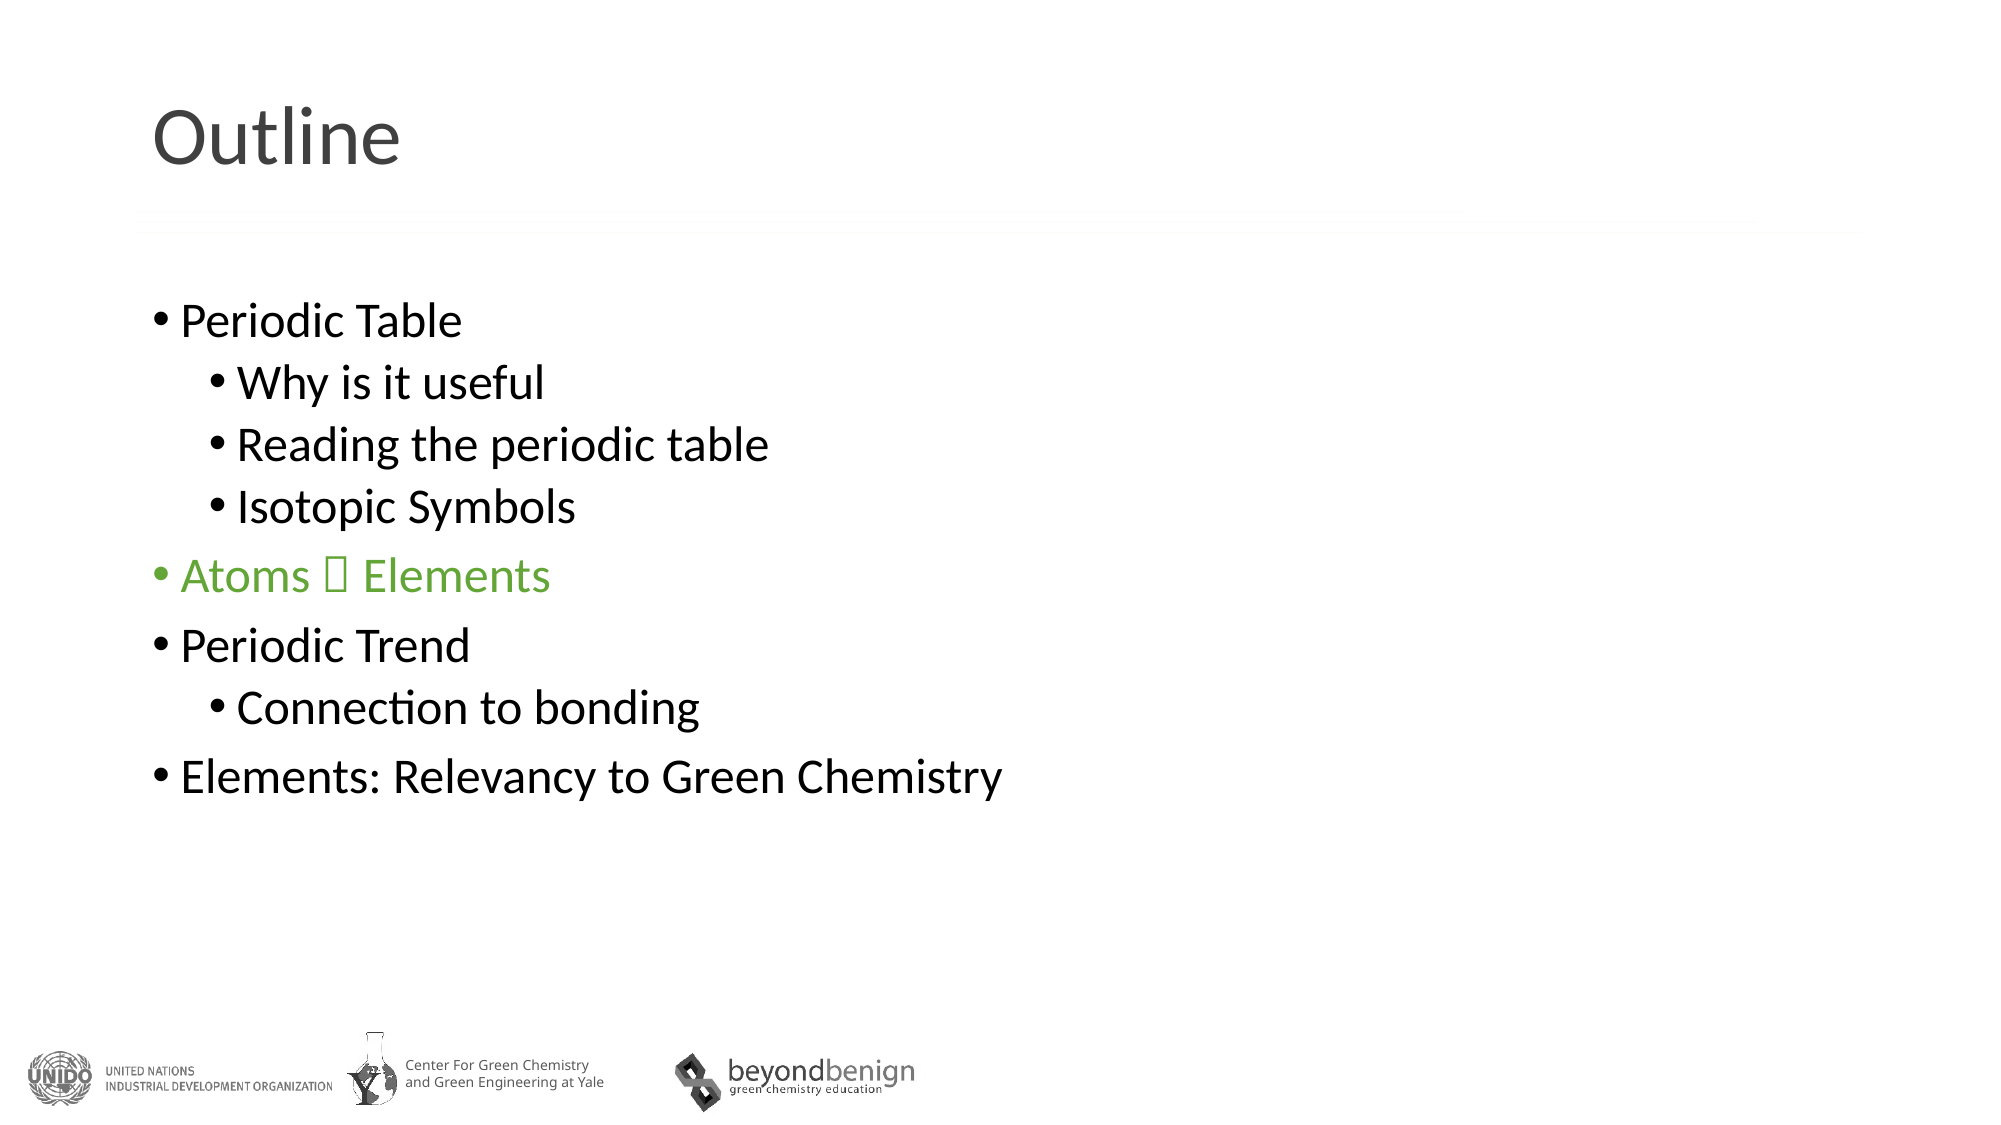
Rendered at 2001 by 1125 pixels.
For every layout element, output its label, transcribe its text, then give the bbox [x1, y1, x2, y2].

title Outline [137, 28, 1863, 247]
list Periodic Table Why is it useful Reading the periodic table Isotopic Symbols Atoms  Elements Periodic Trend Connection to bonding Elements: Relevancy to Green Chemistry [137, 287, 1863, 977]
